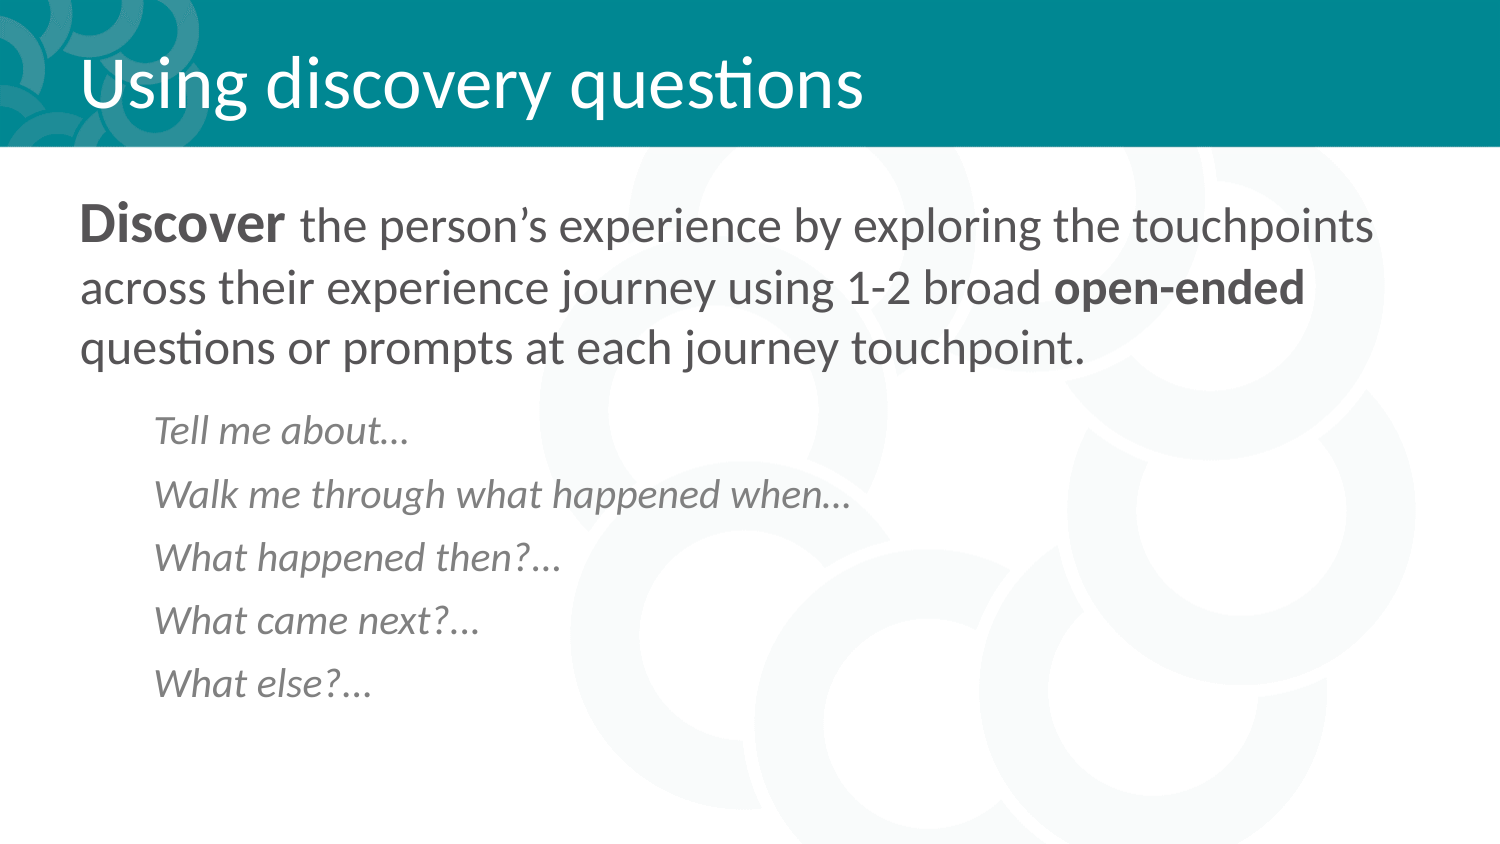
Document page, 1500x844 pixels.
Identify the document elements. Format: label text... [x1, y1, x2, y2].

list Discover the person’s experience by exploring the touchpoints across their experience journey using 1-2 broad open-ended questions or prompts at each journey touchpoint. Tell me about… Walk me through what happened when… What happened then?... What came next?... What else?... [79, 184, 1444, 782]
title Using discovery questions [79, 47, 1435, 110]
picture [0, 0, 1500, 844]
